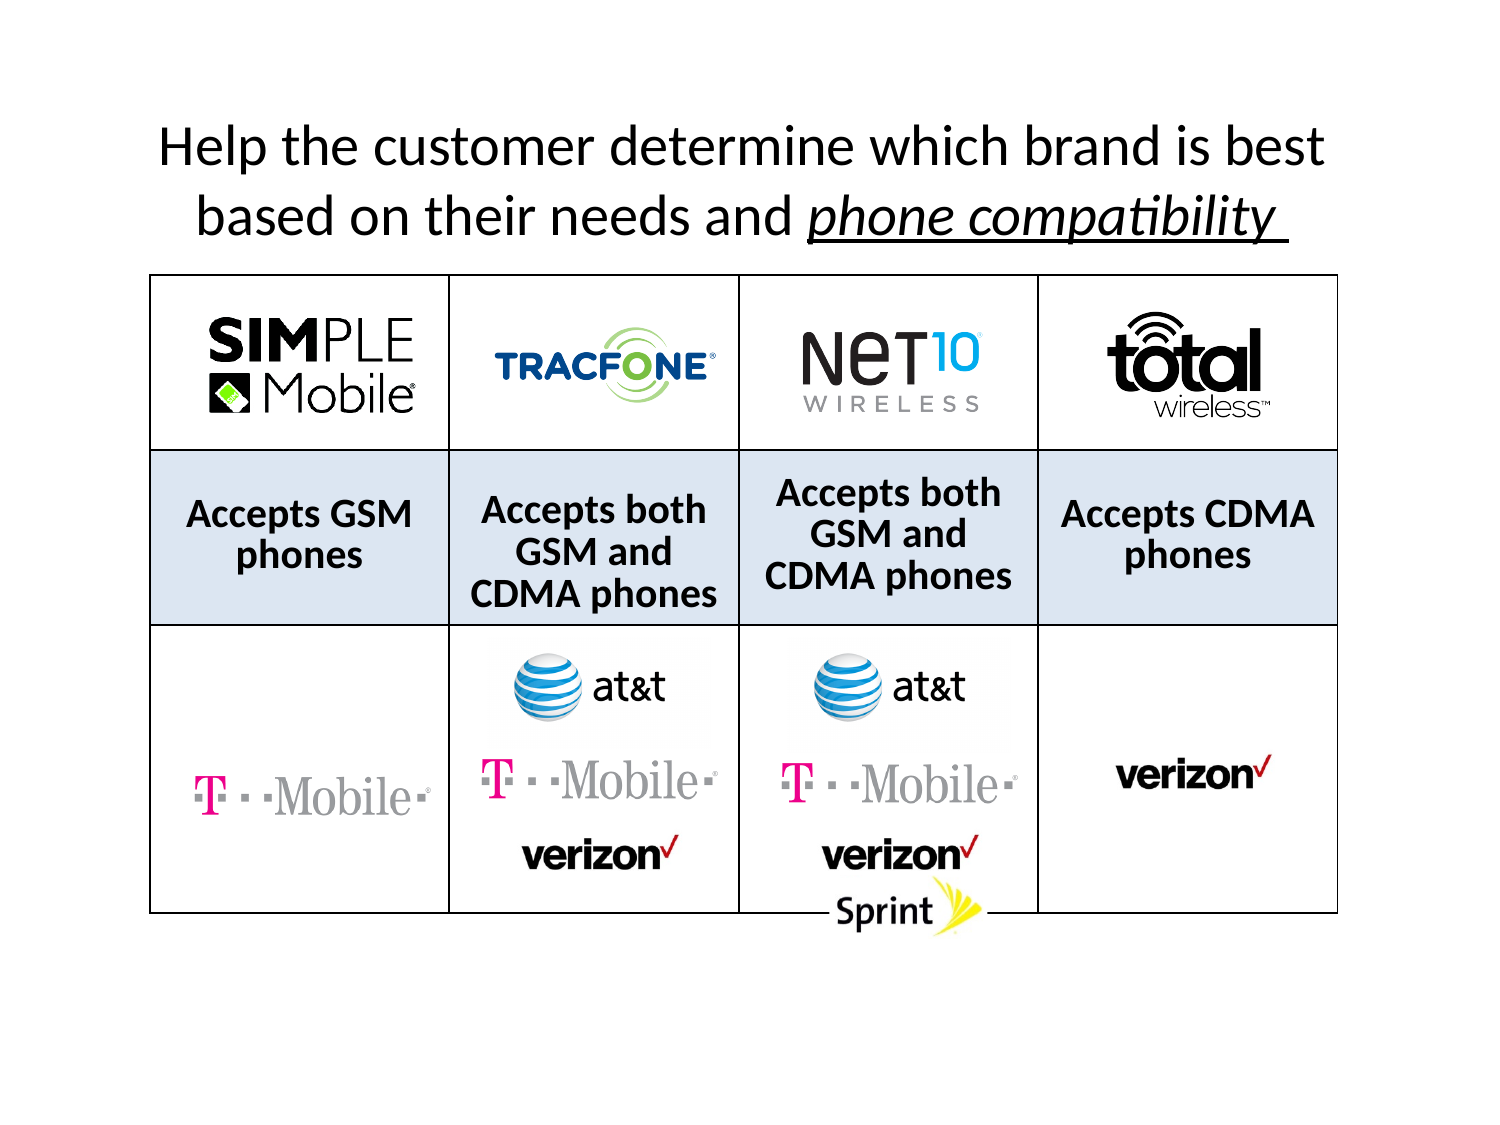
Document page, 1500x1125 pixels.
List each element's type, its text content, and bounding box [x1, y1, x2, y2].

table_header [151, 276, 448, 449]
table_cell Accepts CDMA phones [1039, 451, 1337, 624]
picture [487, 299, 723, 433]
table_cell [740, 626, 1037, 912]
picture [506, 812, 688, 894]
picture [1077, 299, 1301, 433]
picture [187, 765, 438, 826]
table_cell [450, 626, 738, 912]
picture [774, 637, 1026, 939]
table_header [740, 276, 1037, 449]
picture [474, 637, 726, 809]
table_header [450, 276, 738, 449]
table_cell [1039, 626, 1337, 912]
table_cell Accepts both GSM and CDMA phones [450, 451, 738, 624]
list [199, 305, 424, 426]
picture [796, 312, 988, 433]
text_box Help the customer determine which brand is best based on their needs and phone compatibility [112, 99, 1373, 255]
table_header [1039, 276, 1337, 449]
picture [1099, 731, 1281, 813]
table_cell Accepts GSM phones [151, 451, 448, 624]
table_cell Accepts both GSM and CDMA phones [740, 451, 1037, 624]
table_cell [151, 626, 448, 912]
